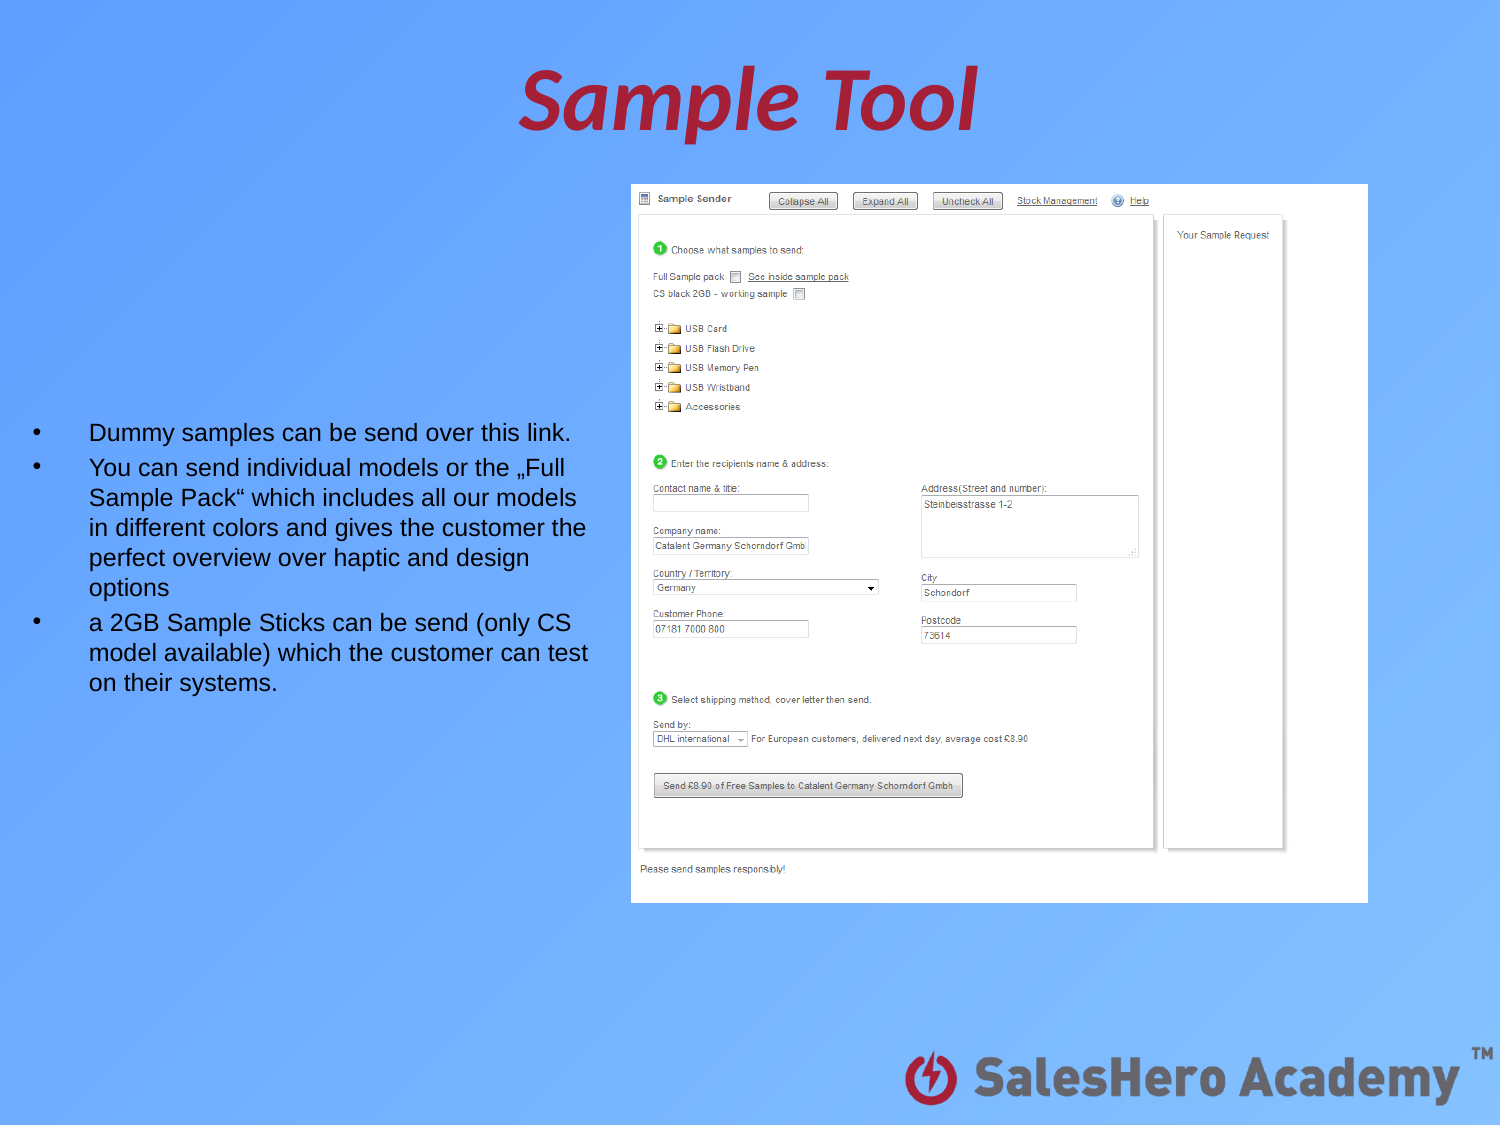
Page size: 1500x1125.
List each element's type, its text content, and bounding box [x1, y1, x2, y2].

title Sample Tool [75, 0, 1425, 188]
picture [897, 1046, 1500, 1106]
list Dummy samples can be send over this link. You can send individual models or the „Full Sample Pack“ which includes all our models in different colors and gives the customer the perfect overview over haptic and design options a 2GB Sample Sticks can be send (only CS model available) which the customer can test on their systems. [17, 408, 609, 793]
picture [631, 184, 1368, 903]
